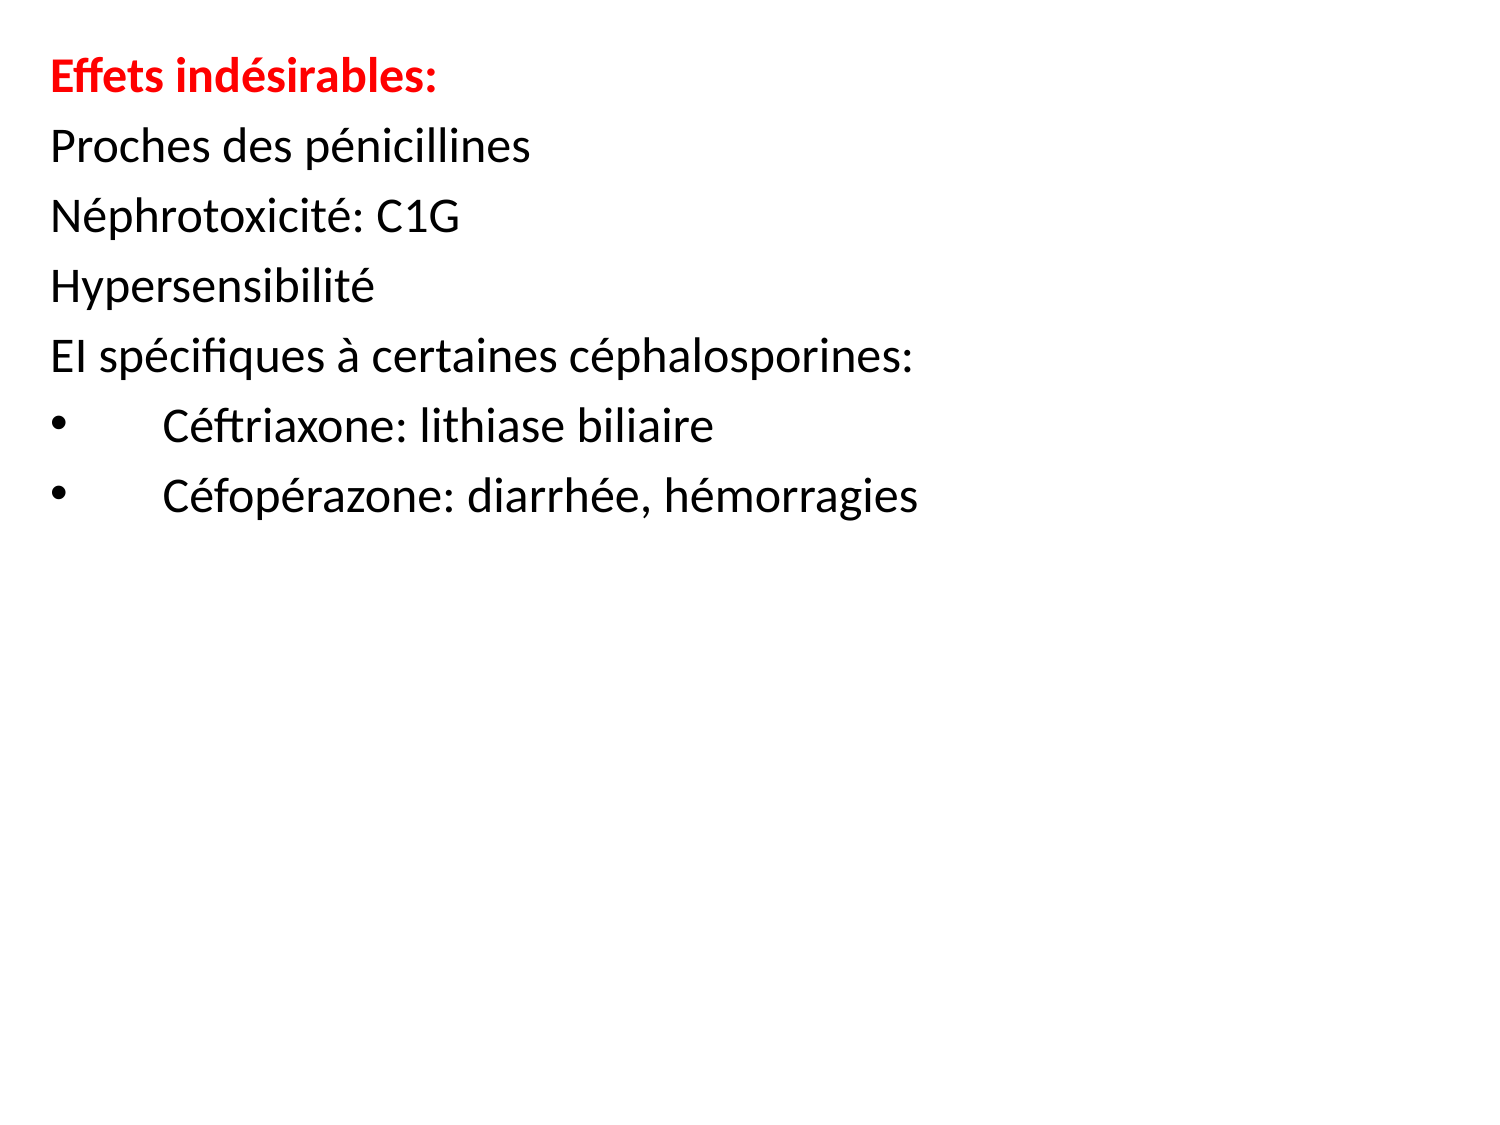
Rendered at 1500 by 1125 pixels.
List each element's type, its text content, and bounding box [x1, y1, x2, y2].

list Effets indésirables: Proches des pénicillines Néphrotoxicité: C1G Hypersensibilité EI spécifiques à certaines céphalosporines: Céftriaxone: lithiase biliaire Céfopérazone: diarrhée, hémorragies [35, 35, 1465, 1090]
